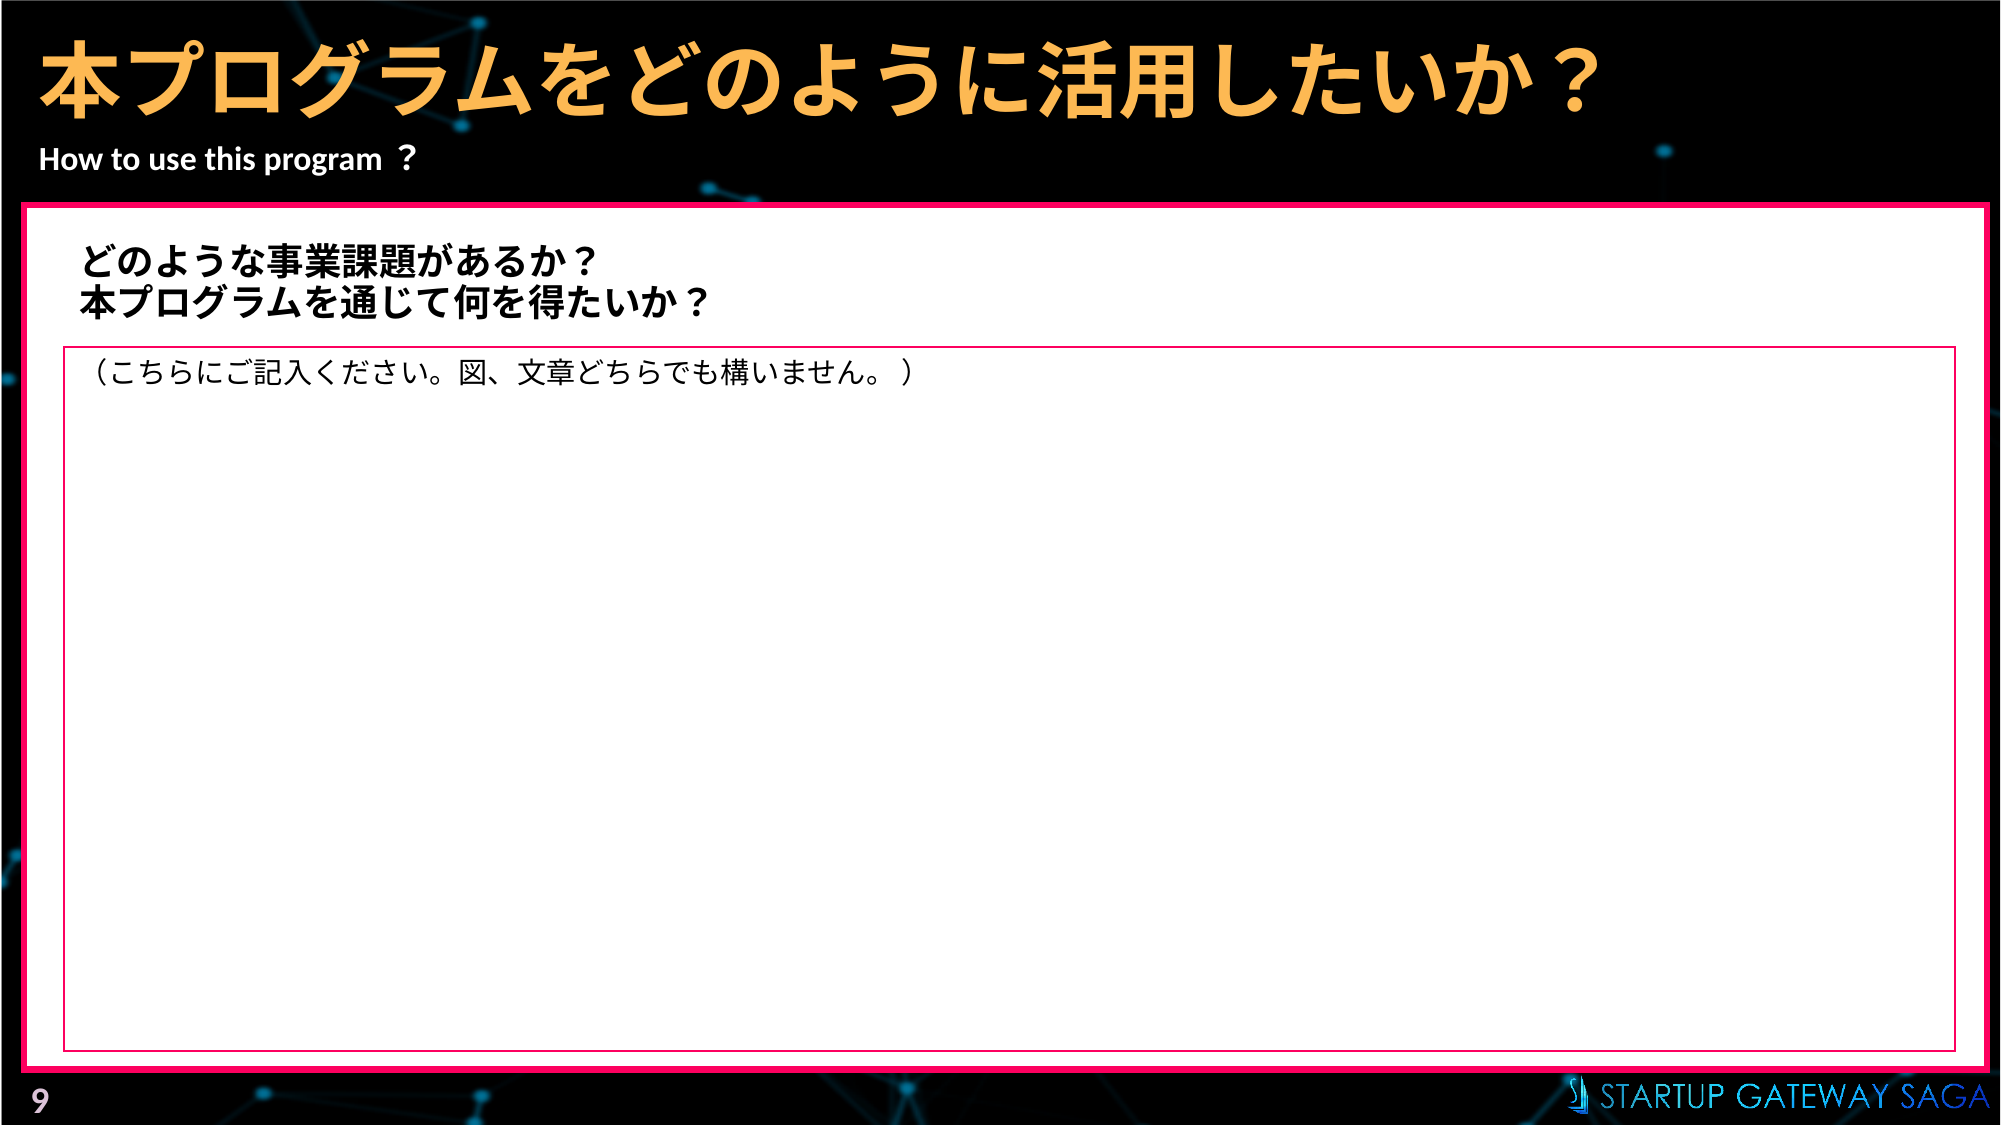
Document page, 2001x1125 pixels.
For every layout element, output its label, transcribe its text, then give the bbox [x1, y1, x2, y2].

text_box （こちらにご記入ください。図、文章どちらでも構いません。 ） [63, 346, 1956, 1052]
text_box How to use this program？ [23, 133, 450, 186]
text_box どのような事業課題があるか？ 本プログラムを通じて何を得たいか？ [64, 221, 1601, 346]
slide_number 9 [15, 1068, 466, 1125]
picture [3, 1, 707, 1125]
text_box 本プログラムをどのように活用したいか？ [23, 4, 1791, 165]
picture [466, 1, 2001, 1125]
text_box [707, 0, 2000, 218]
text_box [23, 204, 1988, 1071]
